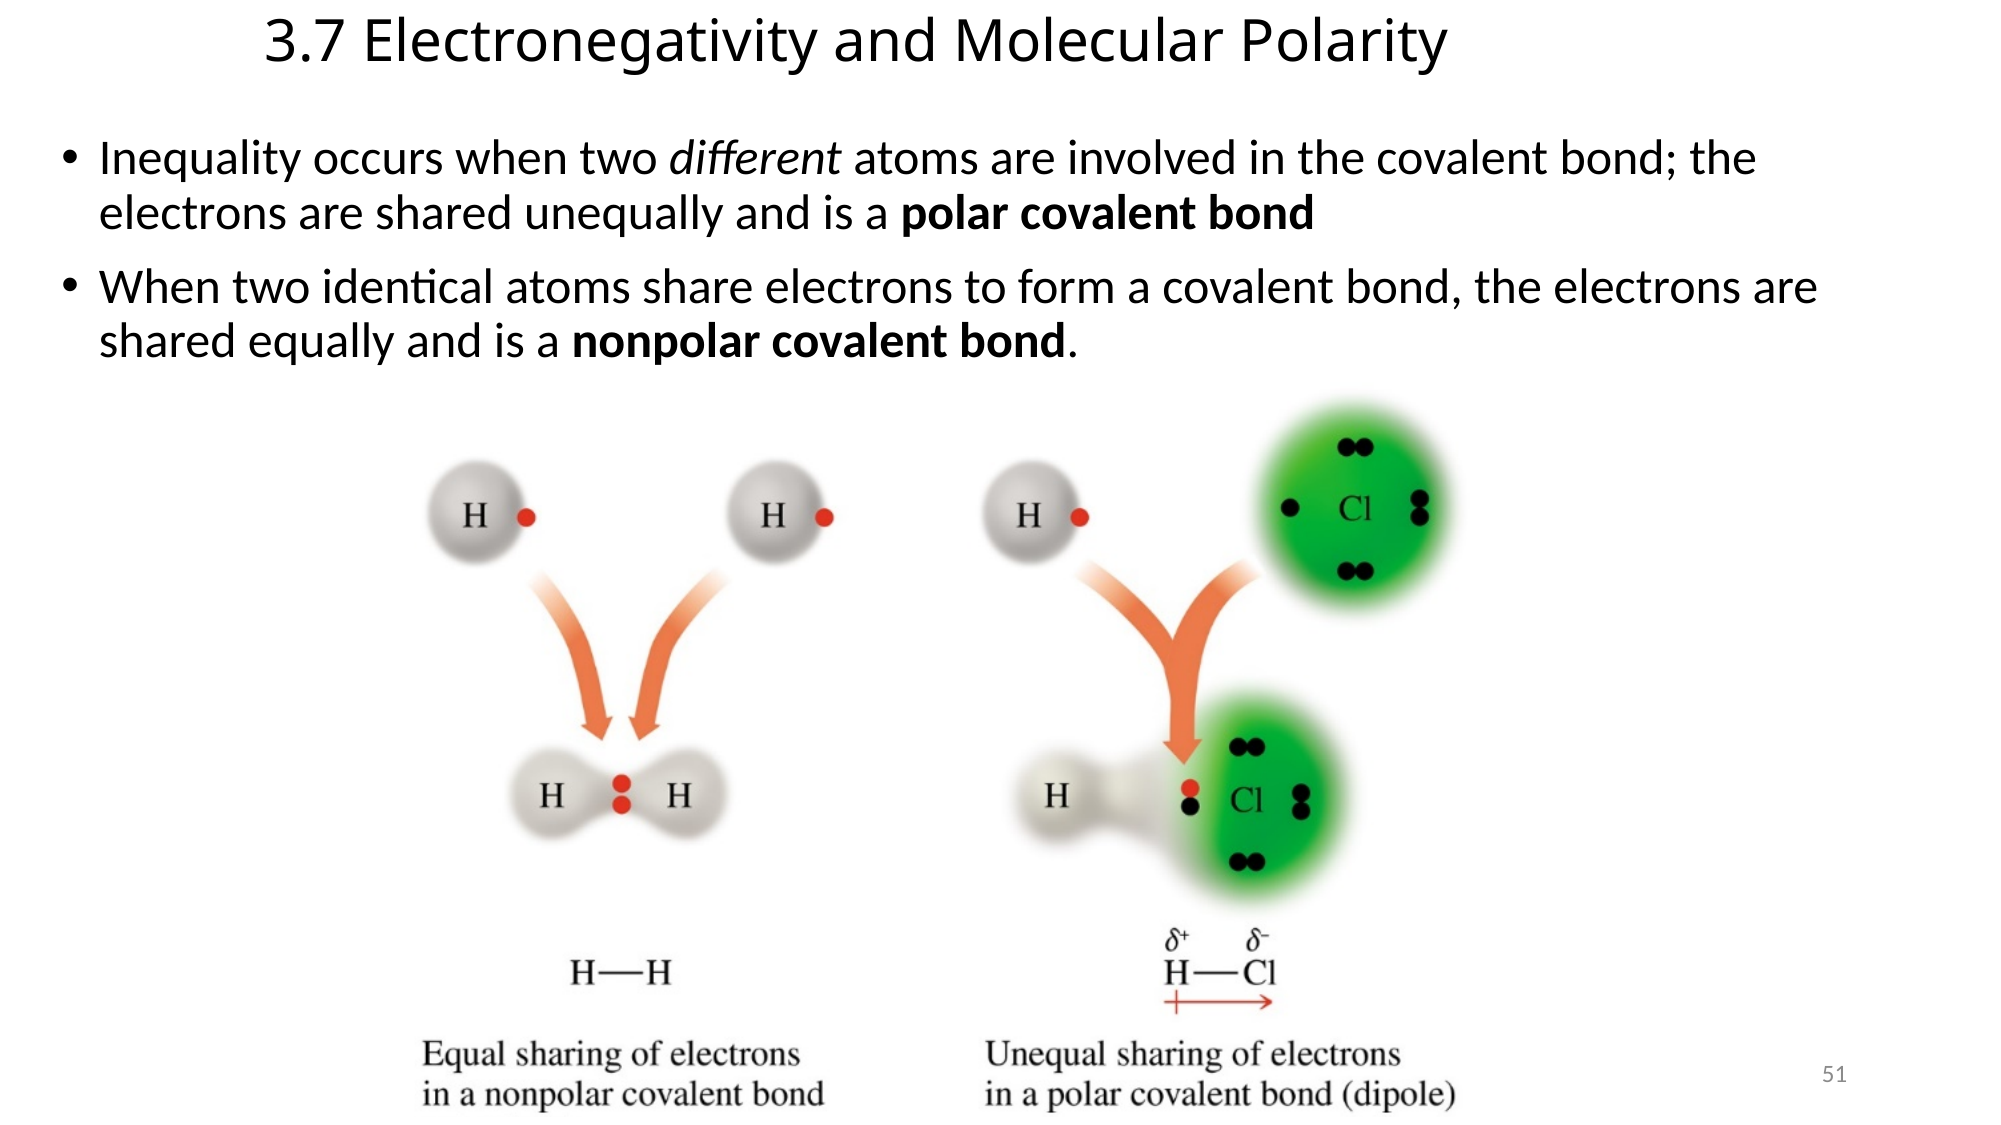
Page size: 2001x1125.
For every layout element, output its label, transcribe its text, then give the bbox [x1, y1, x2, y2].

title 3.7 Electronegativity and Molecular Polarity [249, 0, 1750, 86]
picture [414, 378, 1477, 1117]
list Inequality occurs when two different atoms are involved in the covalent bond; the electrons are shared unequally and is a polar covalent bond When two identical atoms share electrons to form a covalent bond, the electrons are shared equally and is a nonpolar covalent bond. [46, 124, 1915, 943]
slide_number 51 [1477, 1042, 1863, 1103]
